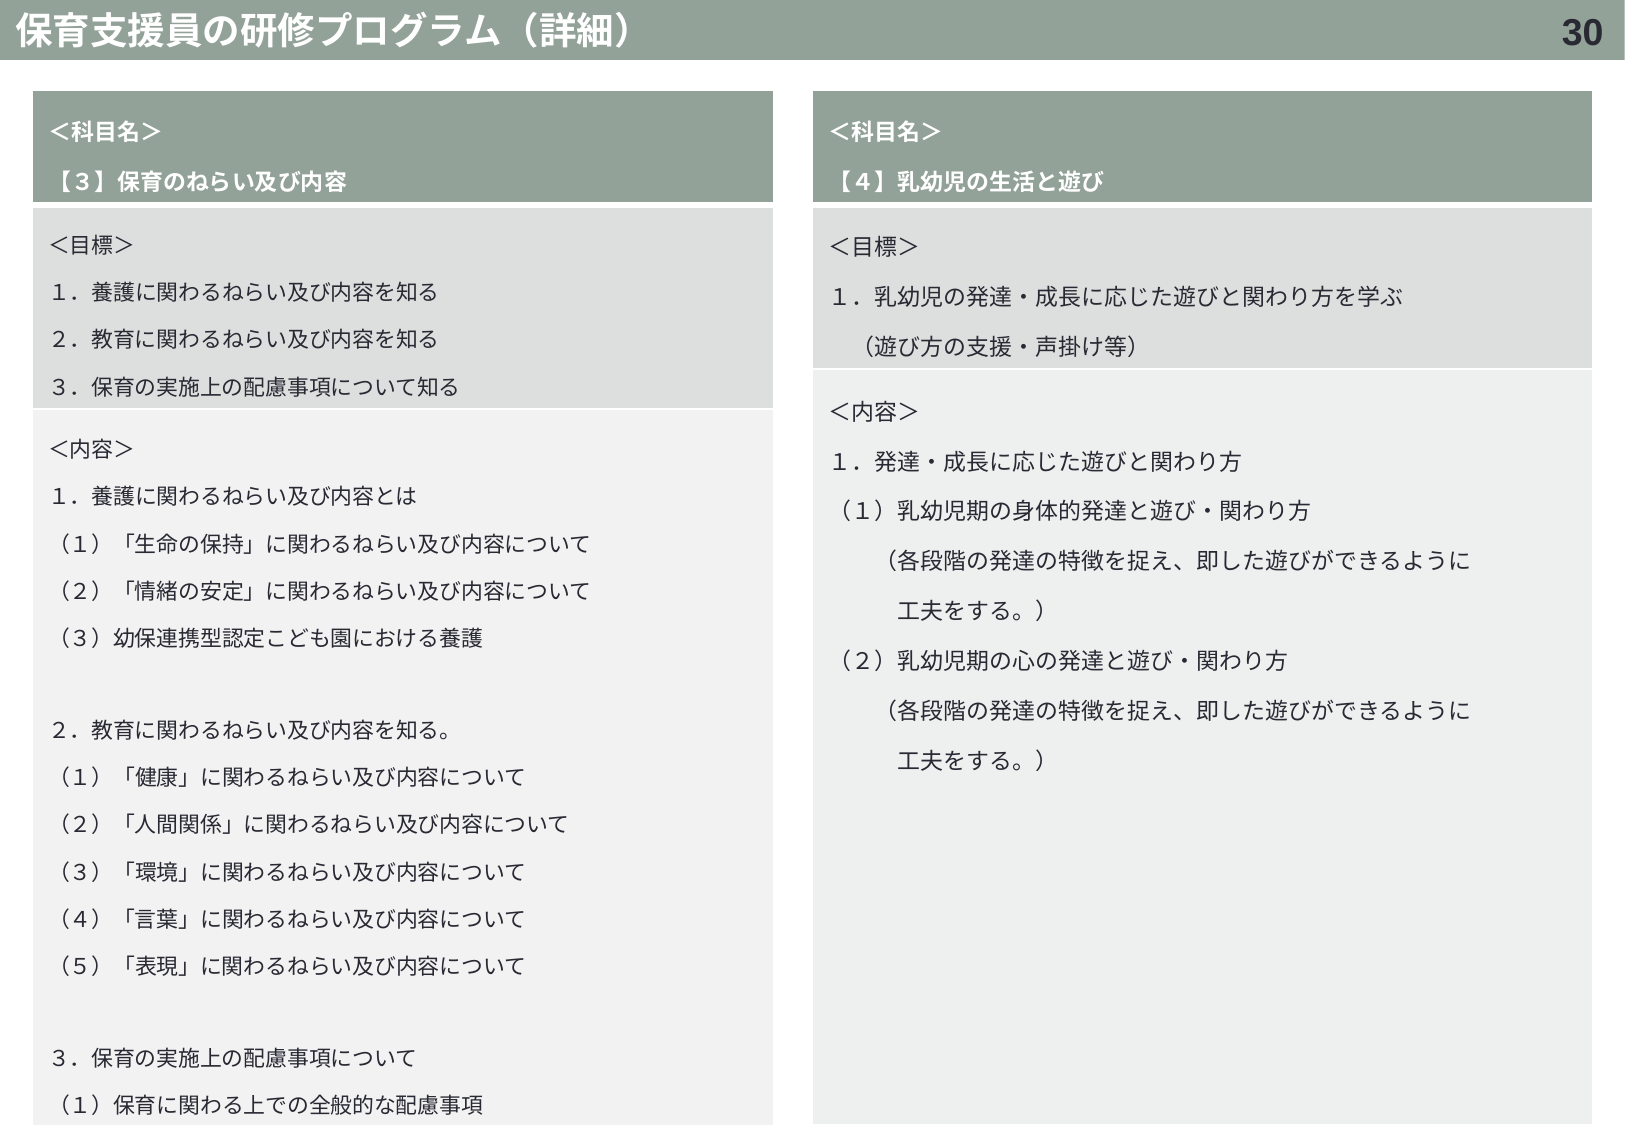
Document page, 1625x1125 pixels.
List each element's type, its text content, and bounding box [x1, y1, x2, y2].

table_cell ＜内容＞ １．発達・成長に応じた遊びと関わり方 （１）乳幼児期の身体的発達と遊び・関わり方 （各段階の発達の特徴を捉え、即した遊びができるように 工夫をする。） （２）乳幼児期の心の発達と遊び・関わり方 （各段階の発達の特徴を捉え、即した遊びができるように 工夫をする。） [813, 370, 1592, 1124]
table_cell ＜目標＞ １．養護に関わるねらい及び内容を知る ２．教育に関わるねらい及び内容を知る ３．保育の実施上の配慮事項について知る [33, 208, 773, 408]
table_cell ＜内容＞ １．養護に関わるねらい及び内容とは （１）「生命の保持」に関わるねらい及び内容について （２）「情緒の安定」に関わるねらい及び内容について （３）幼保連携型認定こども園における養護 ２．教育に関わるねらい及び内容を知る。 （１）「健康」に関わるねらい及び内容について （２）「人間関係」に関わるねらい及び内容について （３）「環境」に関わるねらい及び内容について （４）「言葉」に関わるねらい及び内容について （５）「表現」に関わるねらい及び内容について ３．保育の実施上の配慮事項について （１）保育に関わる上での全般的な配慮事項 （２）保育に関わる上での配慮事項 （３）3歳未満児の保育に関わる配慮事項 （４）3歳以上児の保育に関わる配慮事項 [33, 410, 773, 1125]
table_header ＜科目名＞ 【３】保育のねらい及び内容 [33, 91, 773, 202]
text_box 保育支援員の研修プログラム（詳細） [0, 0, 667, 60]
table_header ＜科目名＞ 【４】乳幼児の生活と遊び [813, 91, 1592, 202]
slide_number 29 [1541, 3, 1619, 57]
table_cell ＜目標＞ １．乳幼児の発達・成長に応じた遊びと関わり方を学ぶ （遊び方の支援・声掛け等） [813, 208, 1592, 368]
